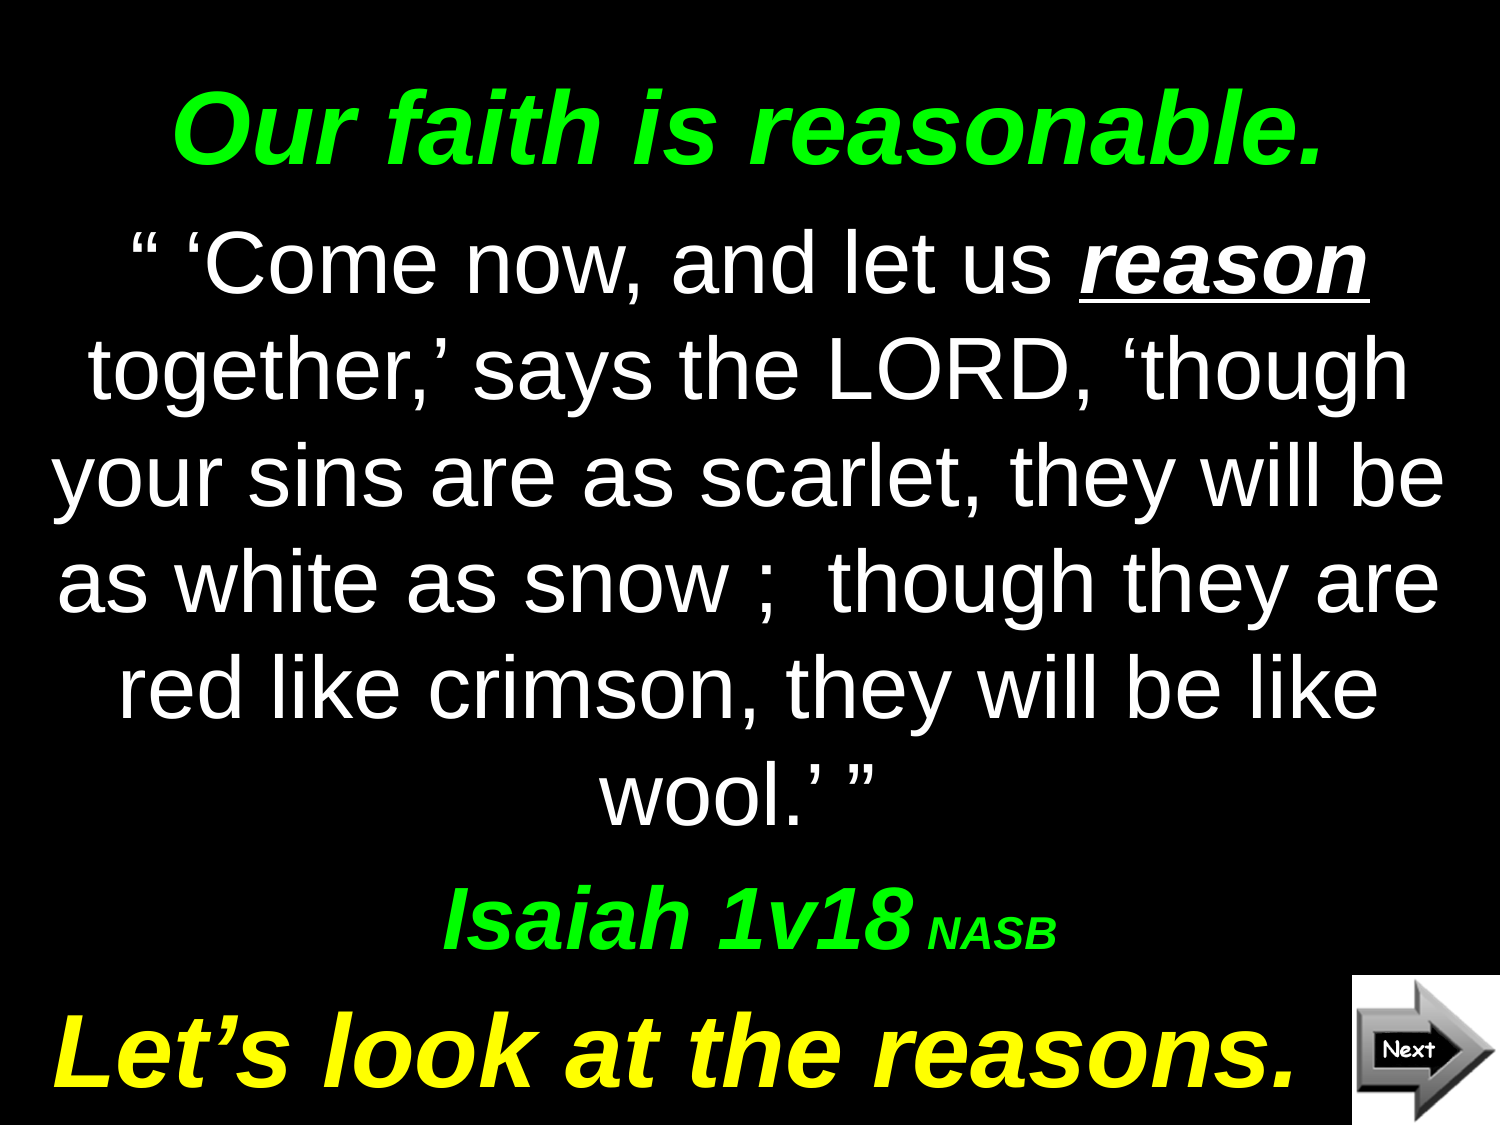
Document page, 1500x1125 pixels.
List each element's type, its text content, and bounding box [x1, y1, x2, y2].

title Our faith is reasonable. [0, 52, 1500, 196]
list Let’s look at the reasons. [1, 975, 1353, 1125]
picture [1353, 976, 1500, 1125]
list “ ‘Come now, and let us reason together,’ says the LORD, ‘though your sins are as scarlet, they will be as white as snow ; though they are red like crimson, they will be like wool.’ ” Isaiah 1v18 NASB [0, 196, 1500, 976]
